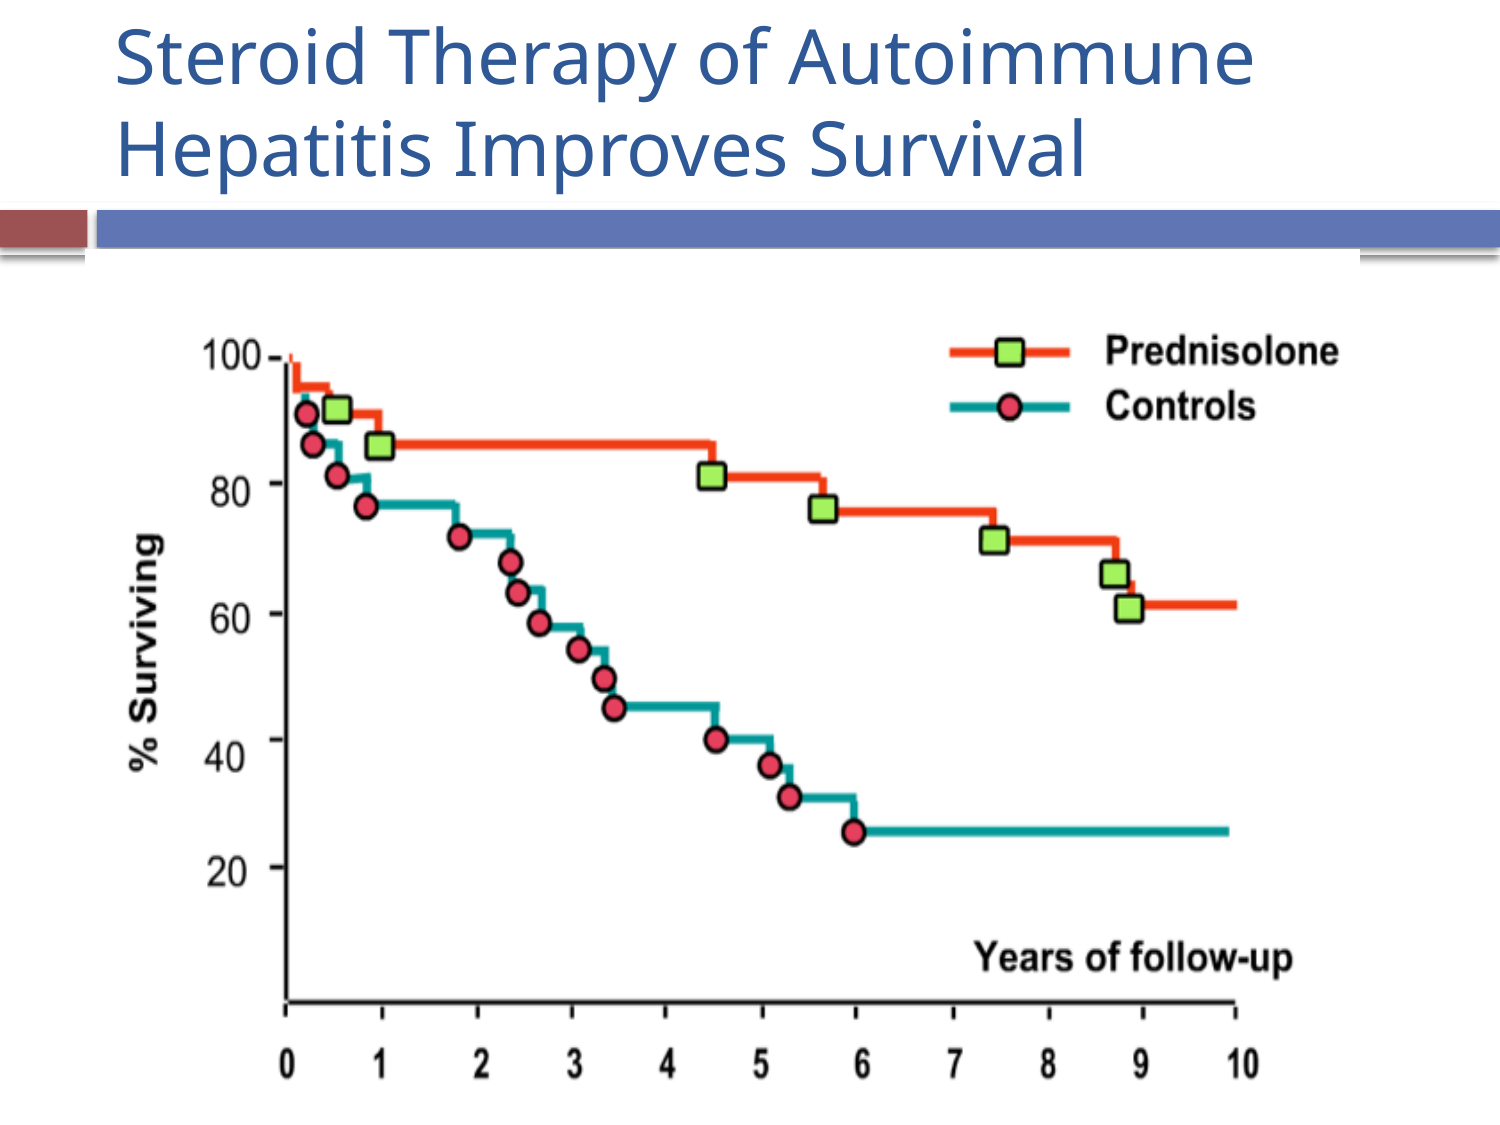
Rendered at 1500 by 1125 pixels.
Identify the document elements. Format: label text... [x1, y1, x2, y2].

picture [85, 249, 1360, 1125]
title Steroid Therapy of Autoimmune Hepatitis Improves Survival [99, 0, 1438, 200]
